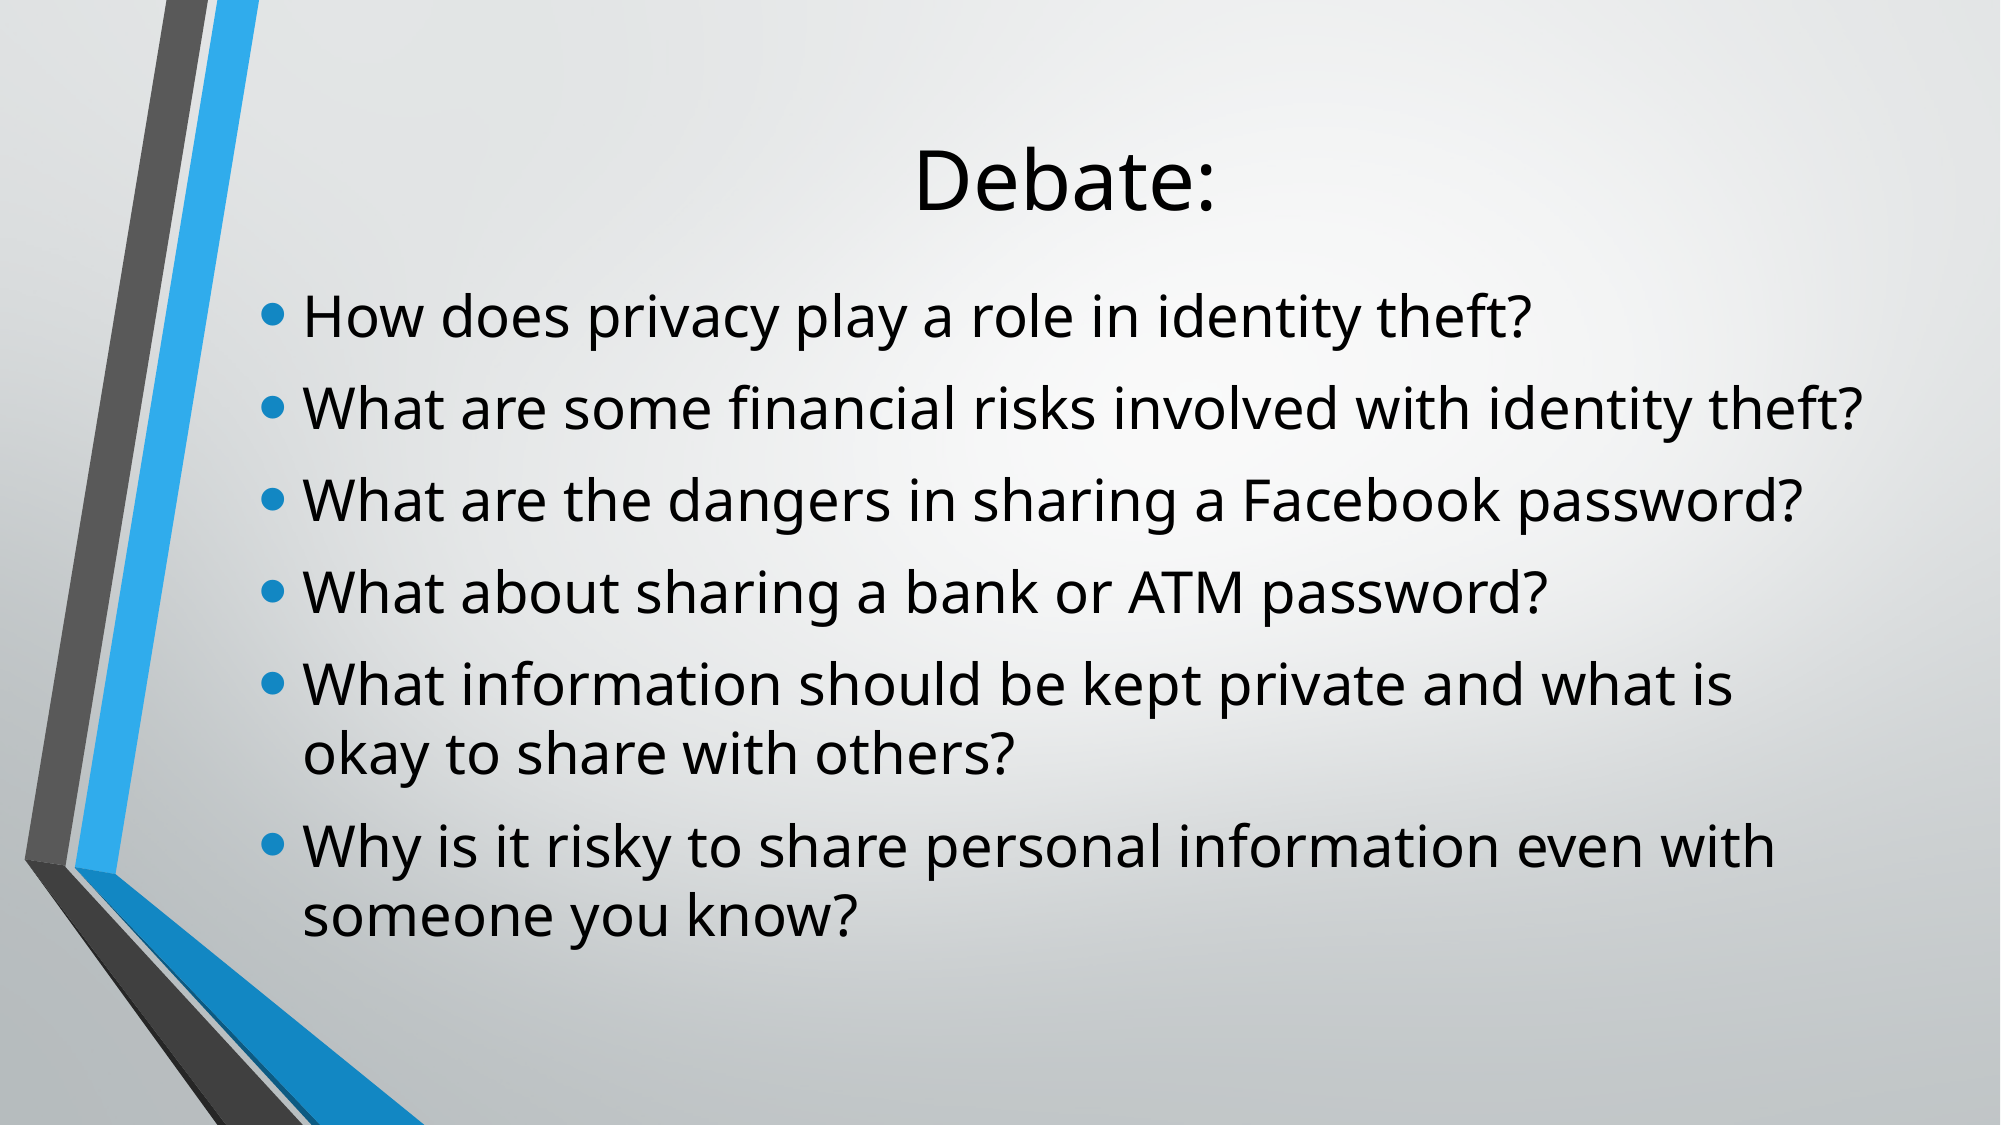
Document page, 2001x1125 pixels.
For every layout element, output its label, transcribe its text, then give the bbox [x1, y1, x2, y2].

title Debate: [243, 33, 1887, 261]
list How does privacy play a role in identity theft? What are some financial risks involved with identity theft? What are the dangers in sharing a Facebook password? What about sharing a bank or ATM password? What information should be kept private and what is okay to share with others? Why is it risky to share personal information even with someone you know? [243, 261, 1887, 967]
